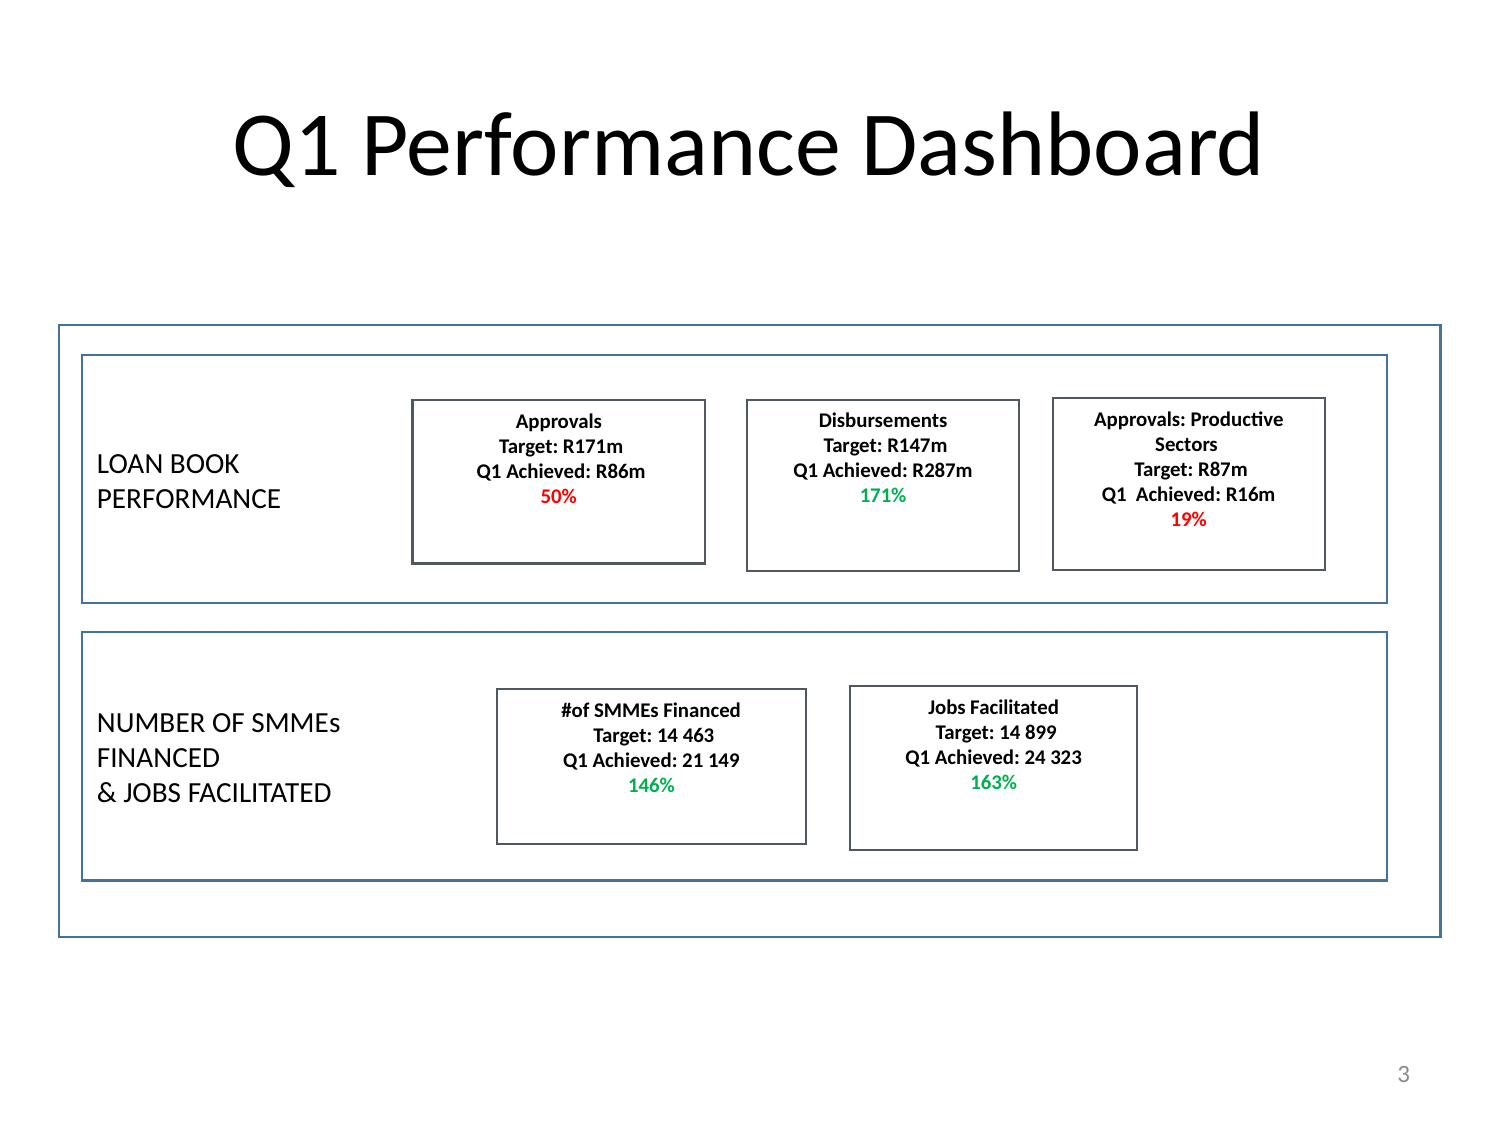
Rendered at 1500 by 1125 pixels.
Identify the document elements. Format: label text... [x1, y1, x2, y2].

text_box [81, 631, 1388, 881]
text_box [412, 397, 1326, 572]
text_box LOAN BOOK PERFORMANCE [82, 354, 1388, 604]
slide_number 3 [1074, 1042, 1425, 1103]
title Q1 Performance Dashboard [75, 45, 1425, 233]
text_box [59, 325, 1441, 938]
